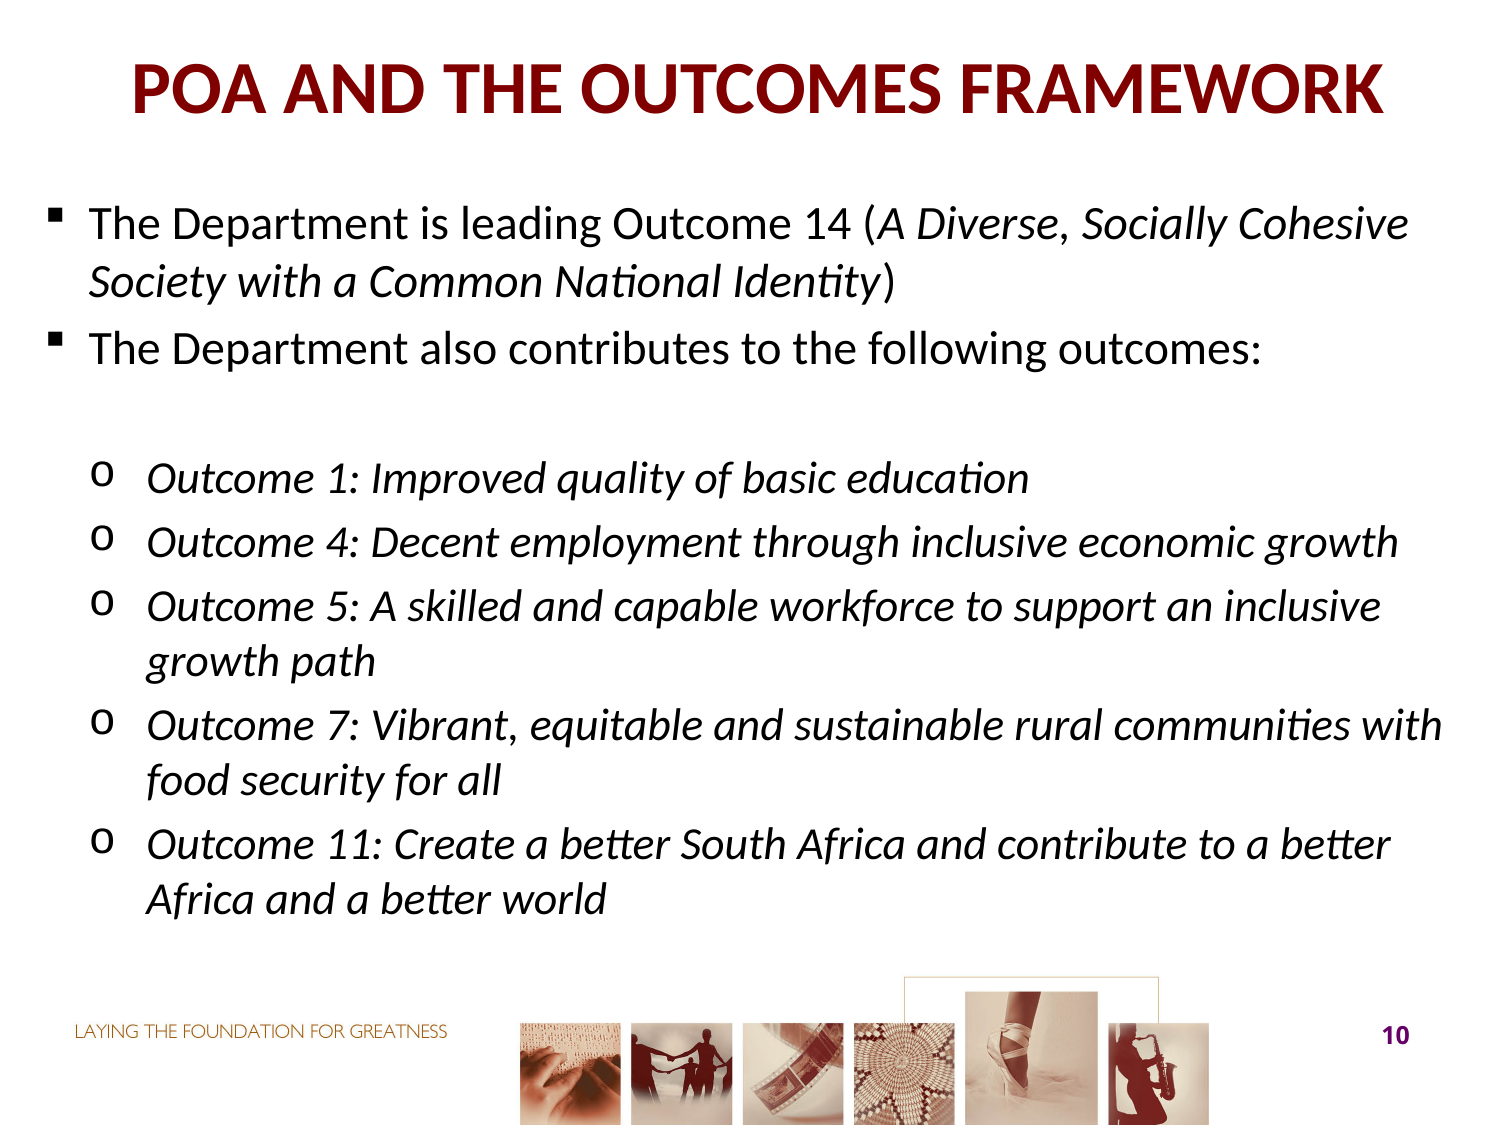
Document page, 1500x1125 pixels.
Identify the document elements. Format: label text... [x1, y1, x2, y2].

slide_number 10 [1325, 1012, 1425, 1073]
title POA AND THE OUTCOMES FRAMEWORK [17, 30, 1500, 148]
list The Department is leading Outcome 14 (A Diverse, Socially Cohesive Society with a Common National Identity) The Department also contributes to the following outcomes: Outcome 1: Improved quality of basic education Outcome 4: Decent employment through inclusive economic growth Outcome 5: A skilled and capable workforce to support an inclusive growth path Outcome 7: Vibrant, equitable and sustainable rural communities with food security for all Outcome 11: Create a better South Africa and contribute to a better Africa and a better world [29, 184, 1483, 1000]
picture [12, 941, 1253, 1125]
